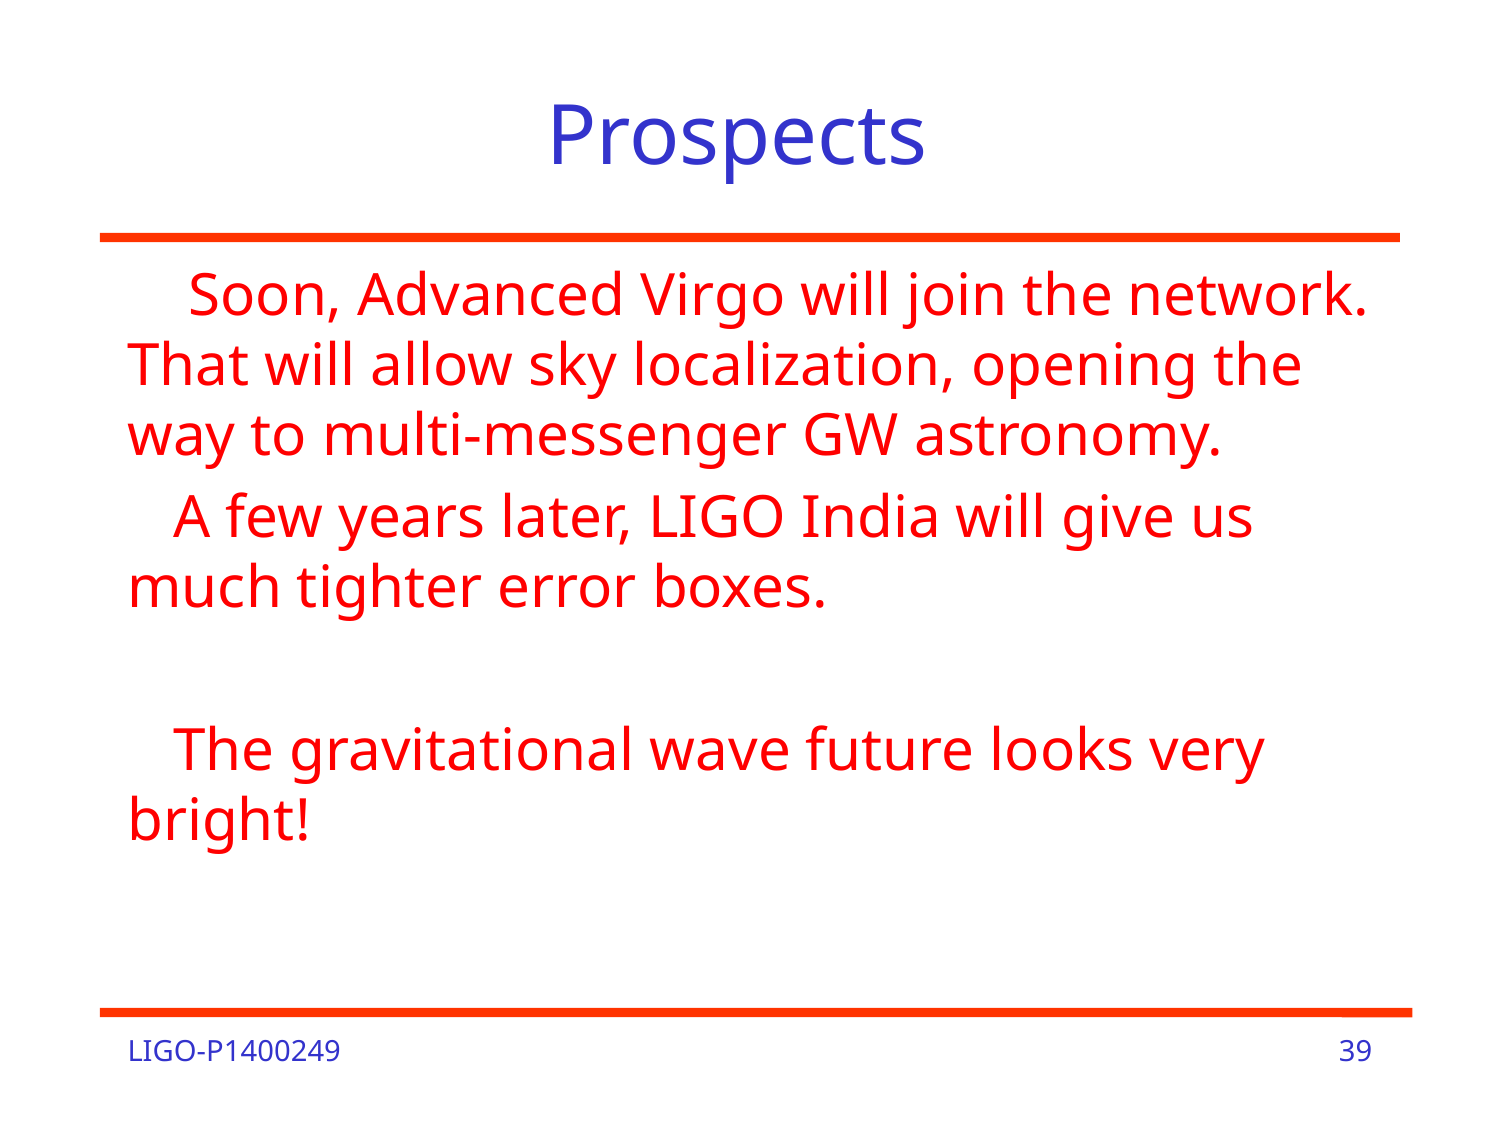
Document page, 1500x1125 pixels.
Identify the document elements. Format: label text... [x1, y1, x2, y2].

slide_number LIGO-P1400249 [112, 1025, 425, 1100]
slide_number 39 [1074, 1025, 1388, 1100]
list Soon, Advanced Virgo will join the network. That will allow sky localization, opening the way to multi-messenger GW astronomy. A few years later, LIGO India will give us much tighter error boxes. The gravitational wave future looks very bright! [112, 249, 1388, 1000]
title Prospects [99, 37, 1375, 225]
